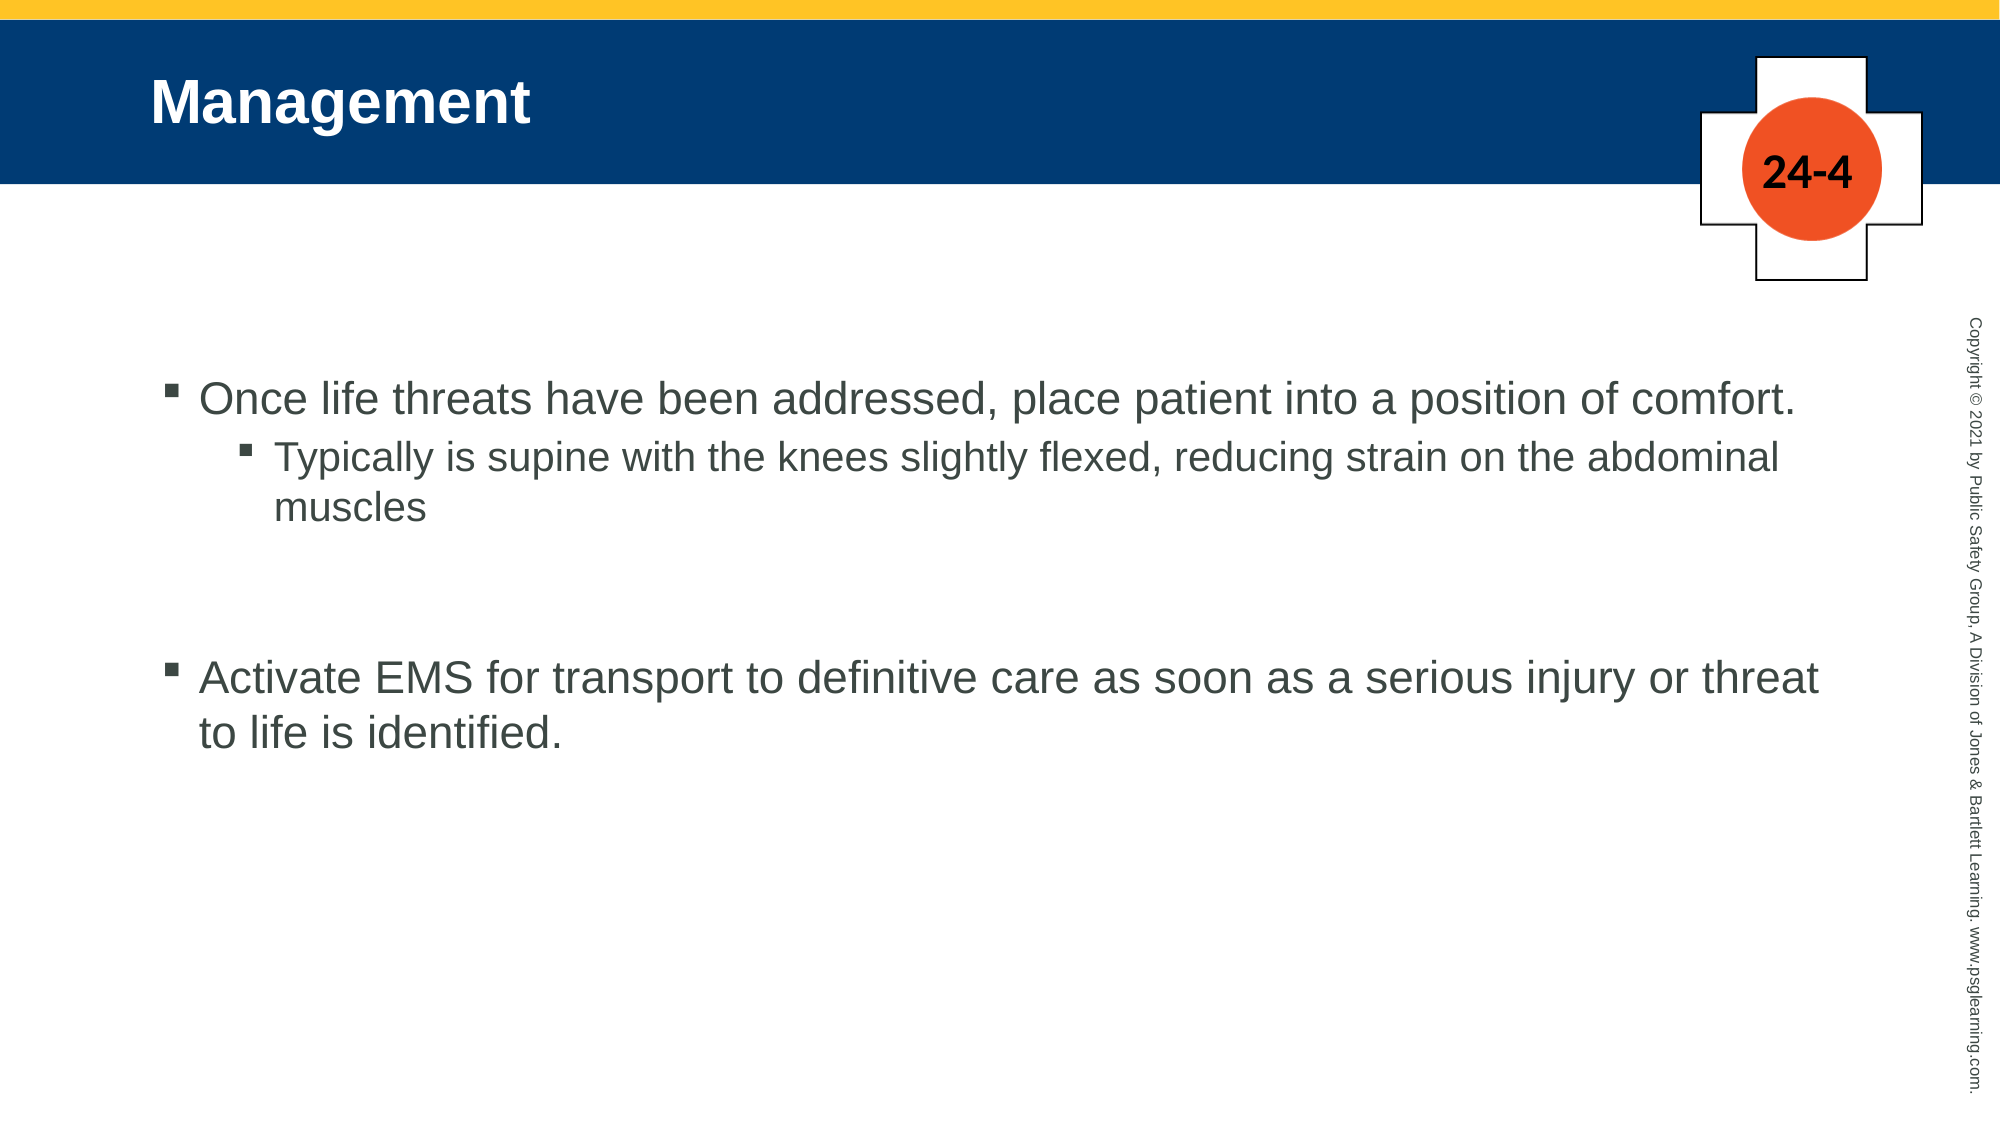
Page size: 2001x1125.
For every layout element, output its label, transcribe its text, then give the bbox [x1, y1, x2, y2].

picture [1699, 56, 1923, 281]
list Once life threats have been addressed, place patient into a position of comfort. Typically is supine with the knees slightly flexed, reducing strain on the abdominal muscles Activate EMS for transport to definitive care as soon as a serious injury or threat to life is identified. [146, 361, 1859, 1016]
title Management [0, 19, 2000, 185]
